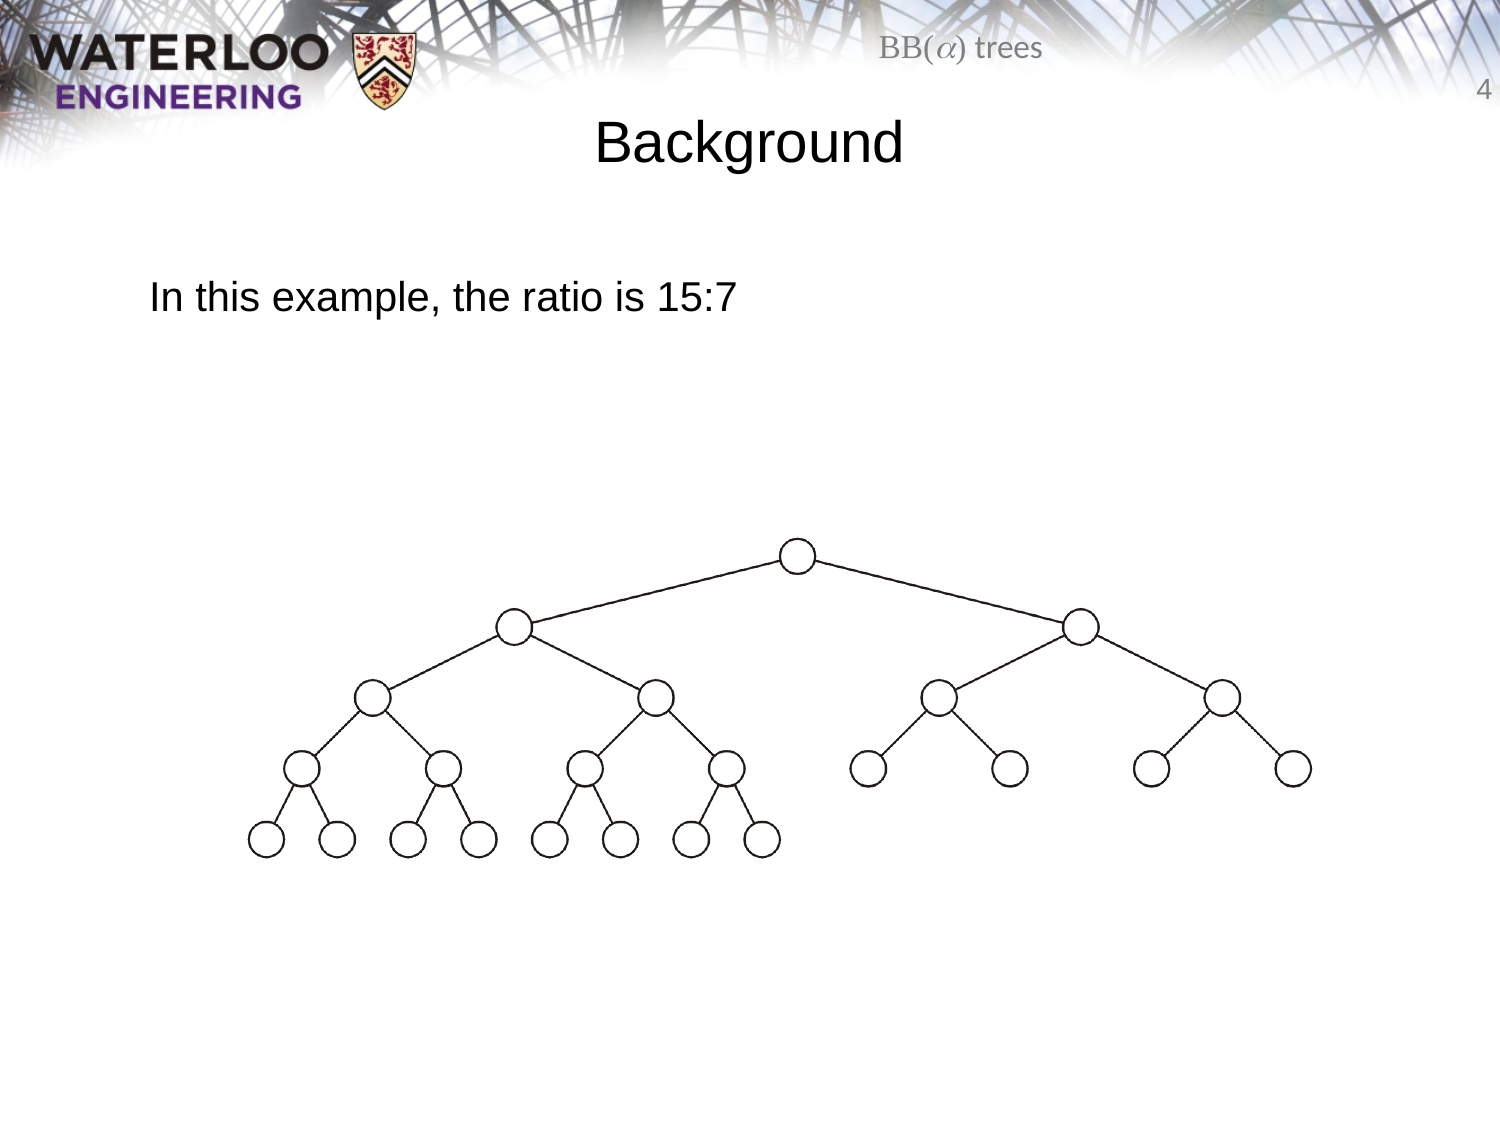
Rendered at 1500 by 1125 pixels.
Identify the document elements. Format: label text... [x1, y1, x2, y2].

title Background [74, 44, 1426, 233]
list In this example, the ratio is 15:7 [74, 262, 1426, 1006]
picture [0, 0, 1500, 1125]
